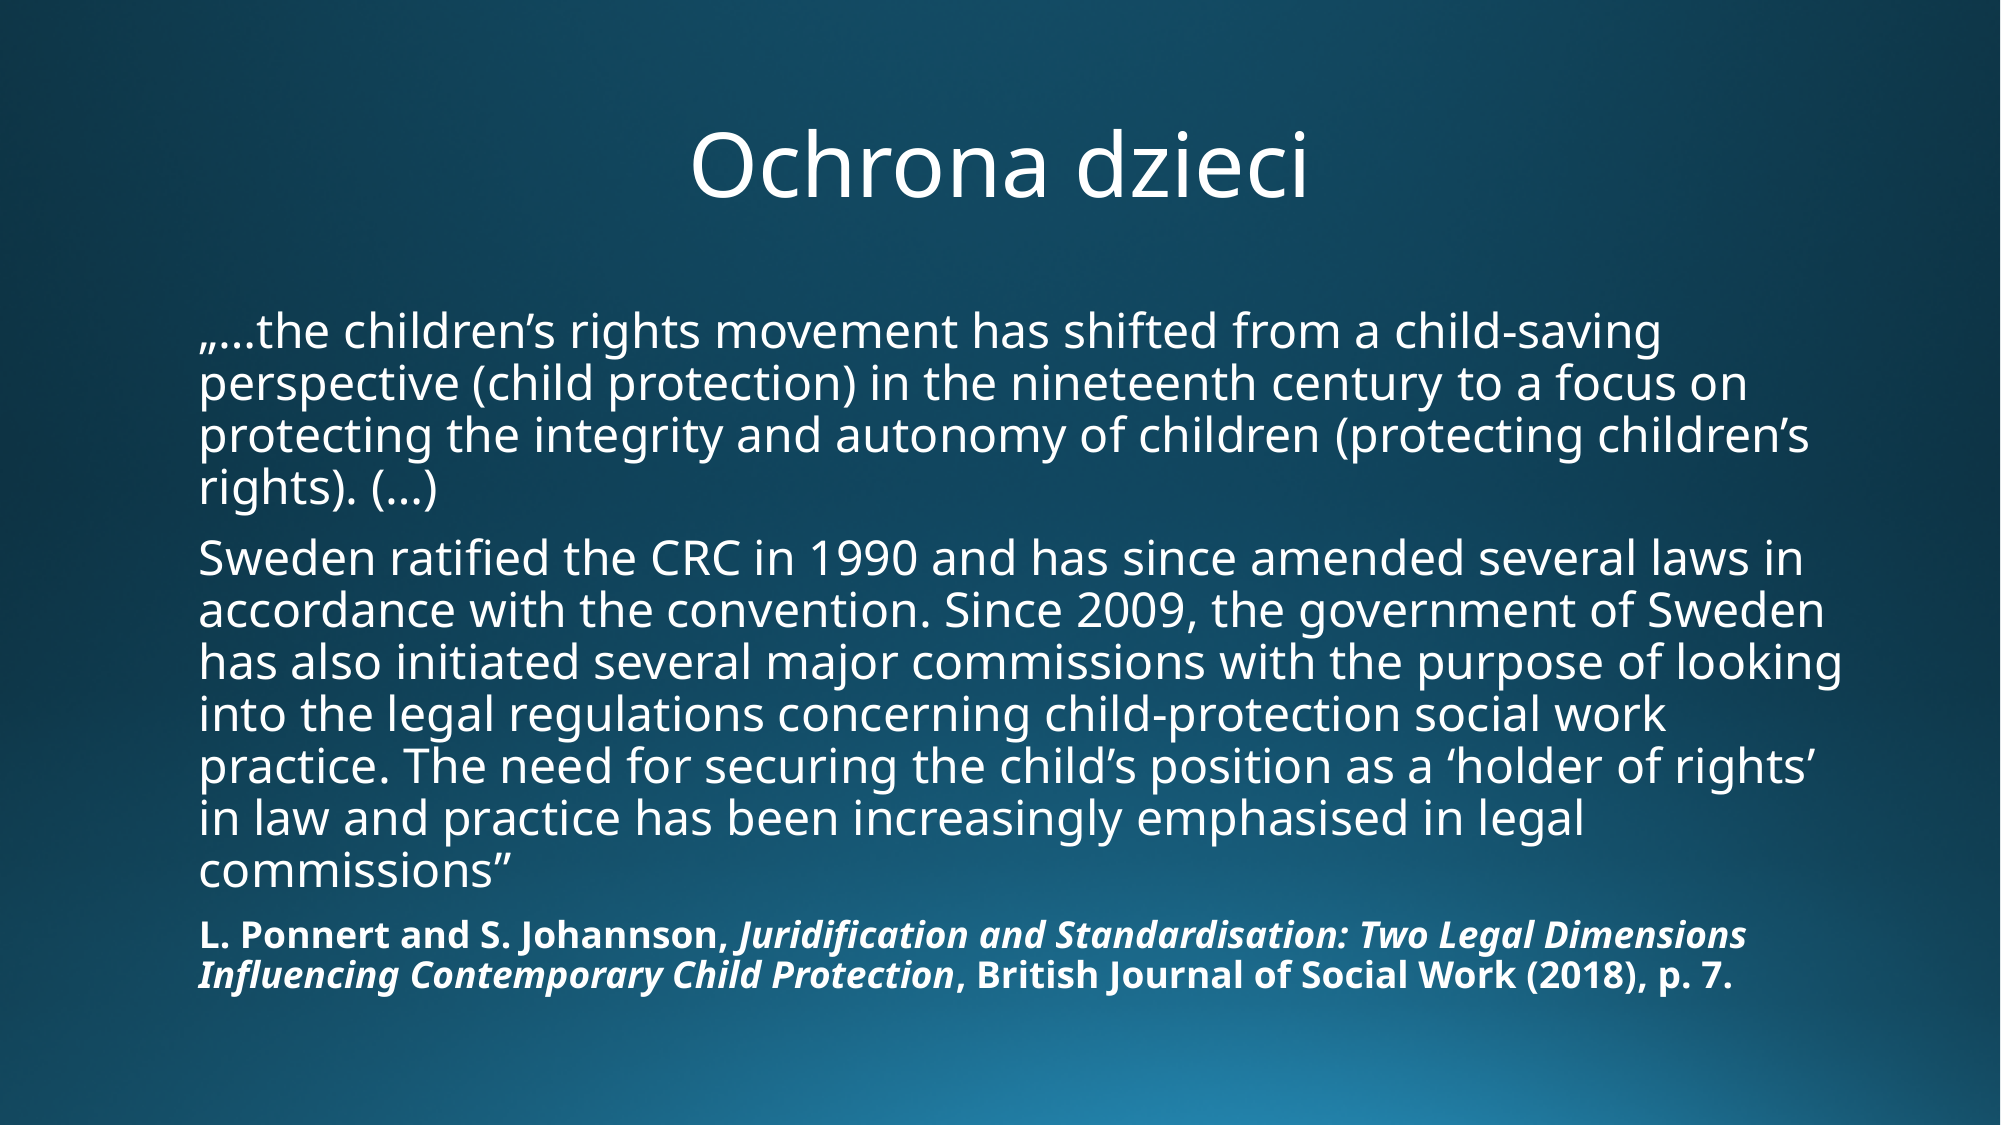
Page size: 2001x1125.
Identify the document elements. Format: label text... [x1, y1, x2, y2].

title Ochrona dzieci [137, 59, 1863, 278]
list „…the children’s rights movement has shifted from a child-saving perspective (child protection) in the nineteenth century to a focus on protecting the integrity and autonomy of children (protecting children’s rights). (…) Sweden ratified the CRC in 1990 and has since amended several laws in accordance with the convention. Since 2009, the government of Sweden has also initiated several major commissions with the purpose of looking into the legal regulations concerning child-protection social work practice. The need for securing the child’s position as a ‘holder of rights’ in law and practice has been increasingly emphasised in legal commissions” L. Ponnert and S. Johannson, Juridification and Standardisation: Two Legal Dimensions Influencing Contemporary Child Protection, British Journal of Social Work (2018), p. 7. [183, 299, 1863, 1014]
picture [0, 0, 2001, 1125]
